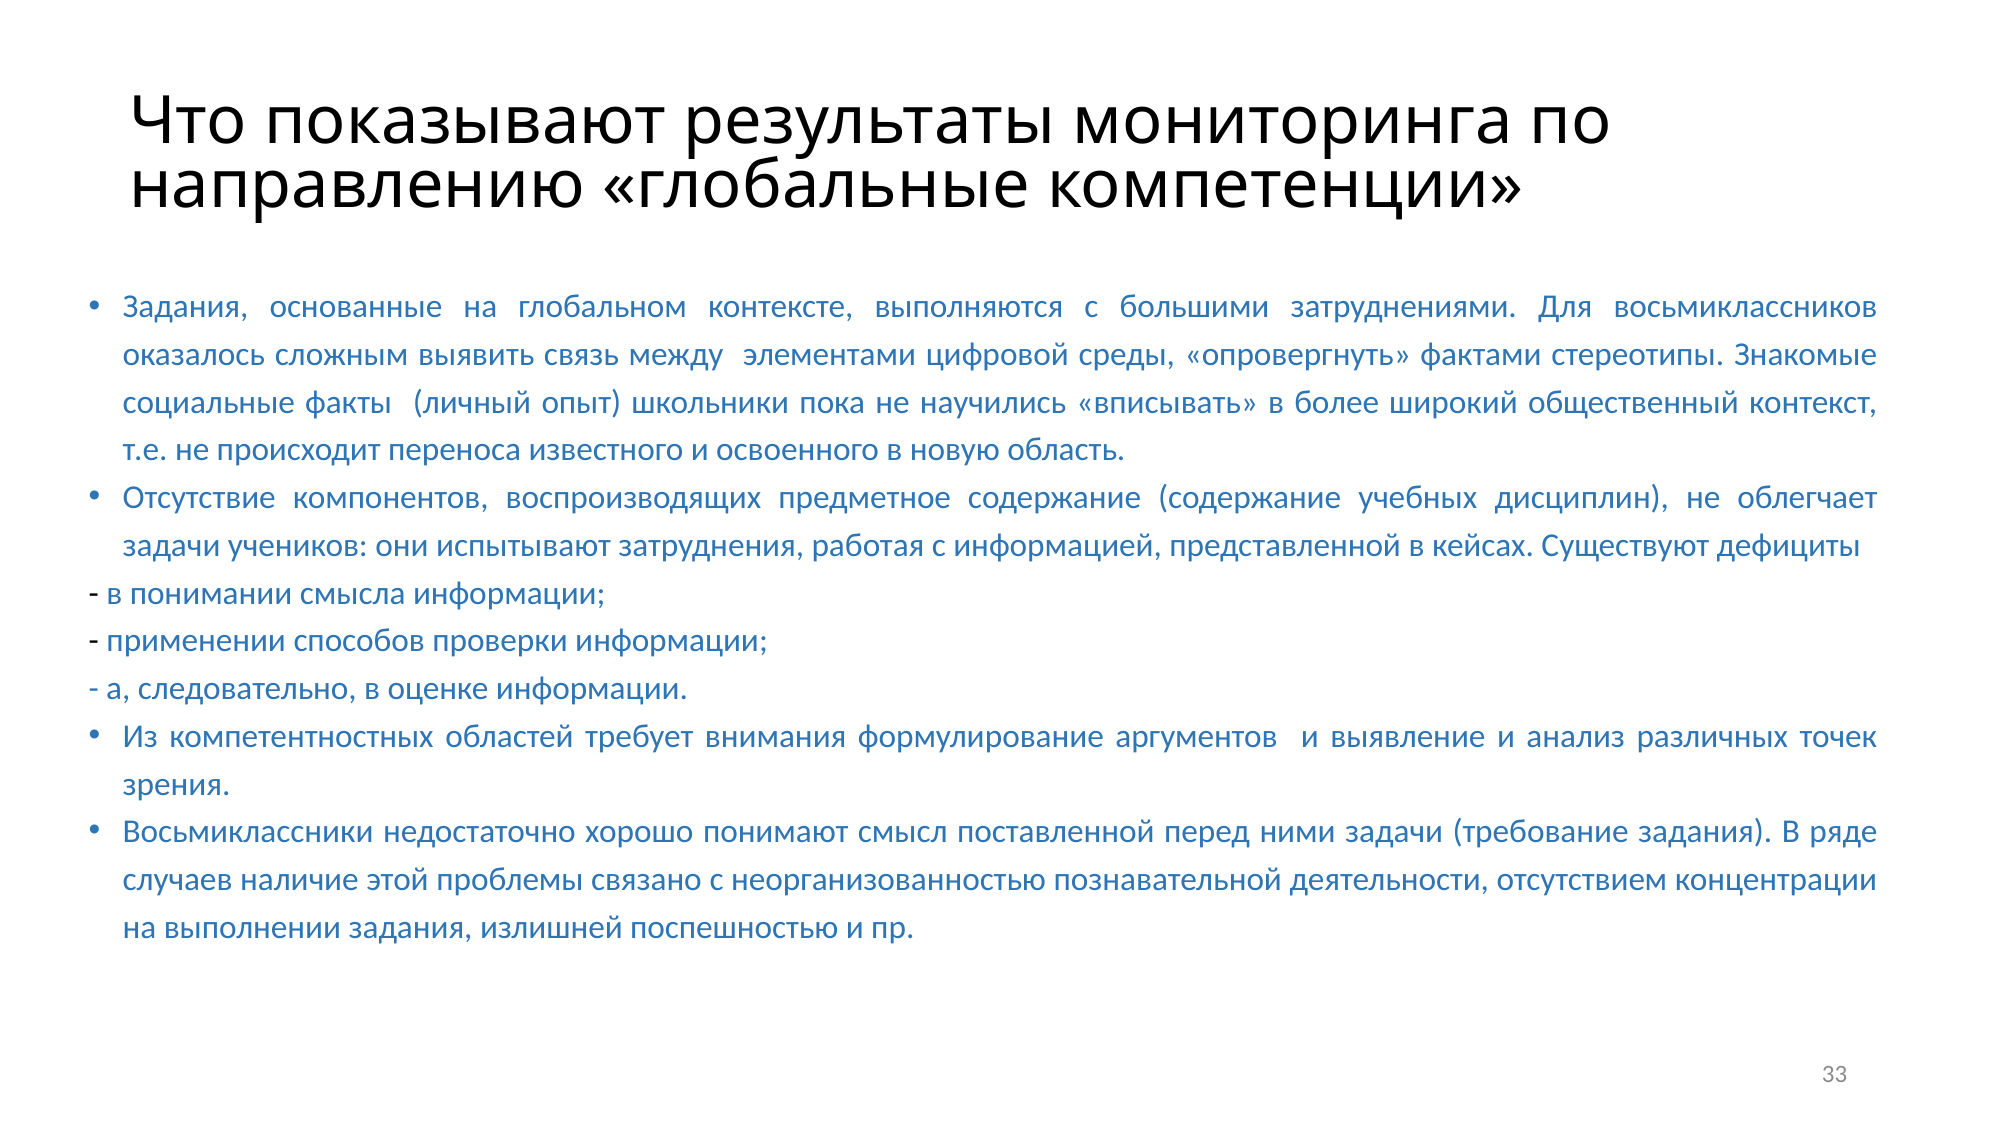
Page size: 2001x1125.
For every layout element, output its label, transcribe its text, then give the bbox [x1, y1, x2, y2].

slide_number 33 [1412, 1042, 1863, 1103]
list Задания, основанные на глобальном контексте, выполняются с большими затруднениями. Для восьмиклассников оказалось сложным выявить связь между элементами цифровой среды, «опровергнуть» фактами стереотипы. Знакомые социальные факты (личный опыт) школьники пока не научились «вписывать» в более широкий общественный контекст, т.е. не происходит переноса известного и освоенного в новую область. Отсутствие компонентов, воспроизводящих предметное содержание (содержание учебных дисциплин), не облегчает задачи учеников: они испытывают затруднения, работая с информацией, представленной в кейсах. Существуют дефициты - в понимании смысла информации; - применении способов проверки информации; - а, следовательно, в оценке информации. Из компетентностных областей требует внимания формулирование аргументов и выявление и анализ различных точек зрения. Восьмиклассники недостаточно хорошо понимают смысл поставленной перед ними задачи (требование задания). В ряде случаев наличие этой проблемы связано с неорганизованностью познавательной деятельности, отсутствием концентрации на выполнении задания, излишней поспешностью и пр. [73, 269, 1895, 1005]
title Что показывают результаты мониторинга по направлению «глобальные компетенции» [114, 62, 1886, 251]
